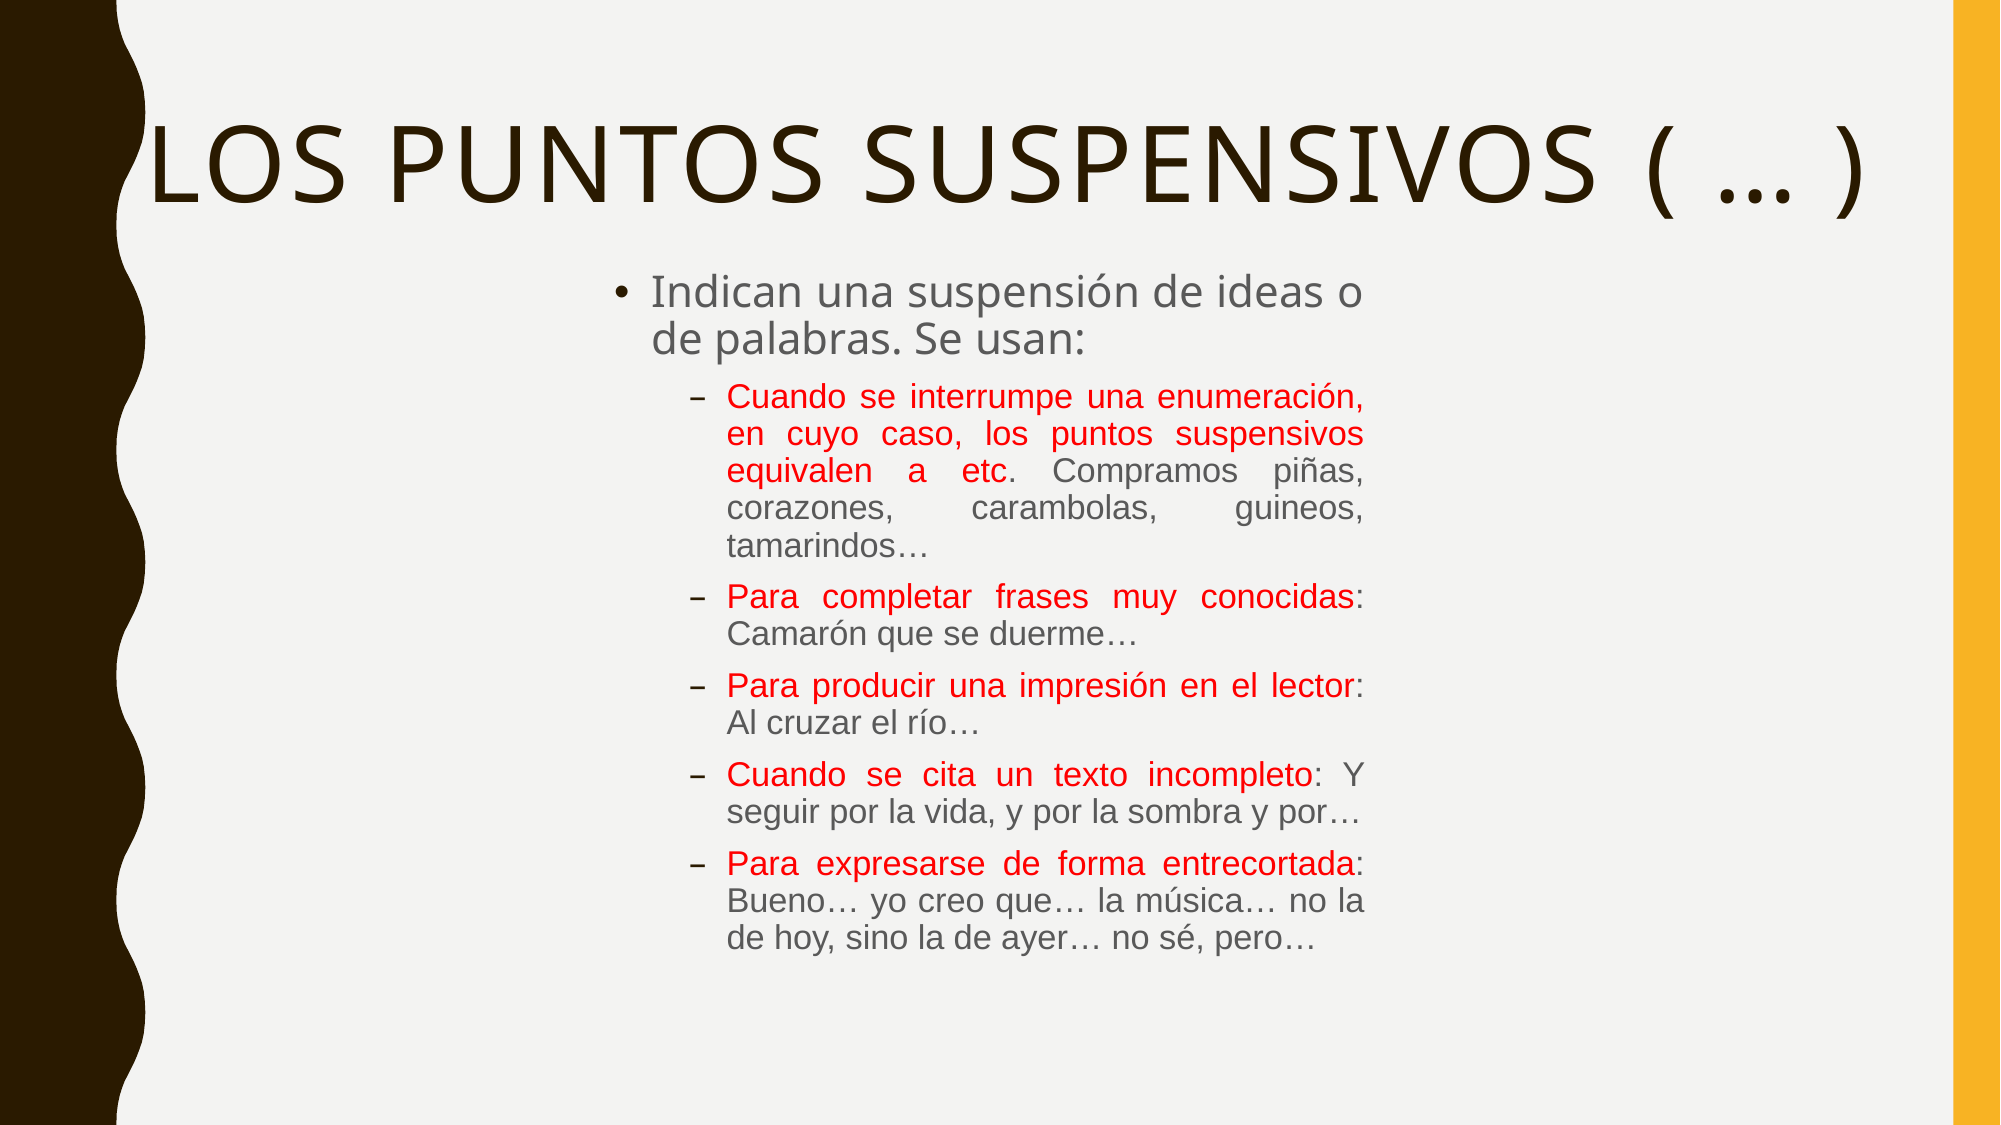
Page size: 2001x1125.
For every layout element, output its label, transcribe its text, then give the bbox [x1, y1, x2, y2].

title Los puntos suspensivos ( … ) [130, 103, 1918, 291]
list Indican una suspensión de ideas o de palabras. Se usan: Cuando se interrumpe una enumeración, en cuyo caso, los puntos suspensivos equivalen a etc. Compramos piñas, corazones, carambolas, guineos, tamarindos… Para completar frases muy conocidas: Camarón que se duerme… Para producir una impresión en el lector: Al cruzar el río… Cuando se cita un texto incompleto: Y seguir por la vida, y por la sombra y por… Para expresarse de forma entrecortada: Bueno… yo creo que… la música… no la de hoy, sino la de ayer… no sé, pero… [599, 262, 1380, 1125]
